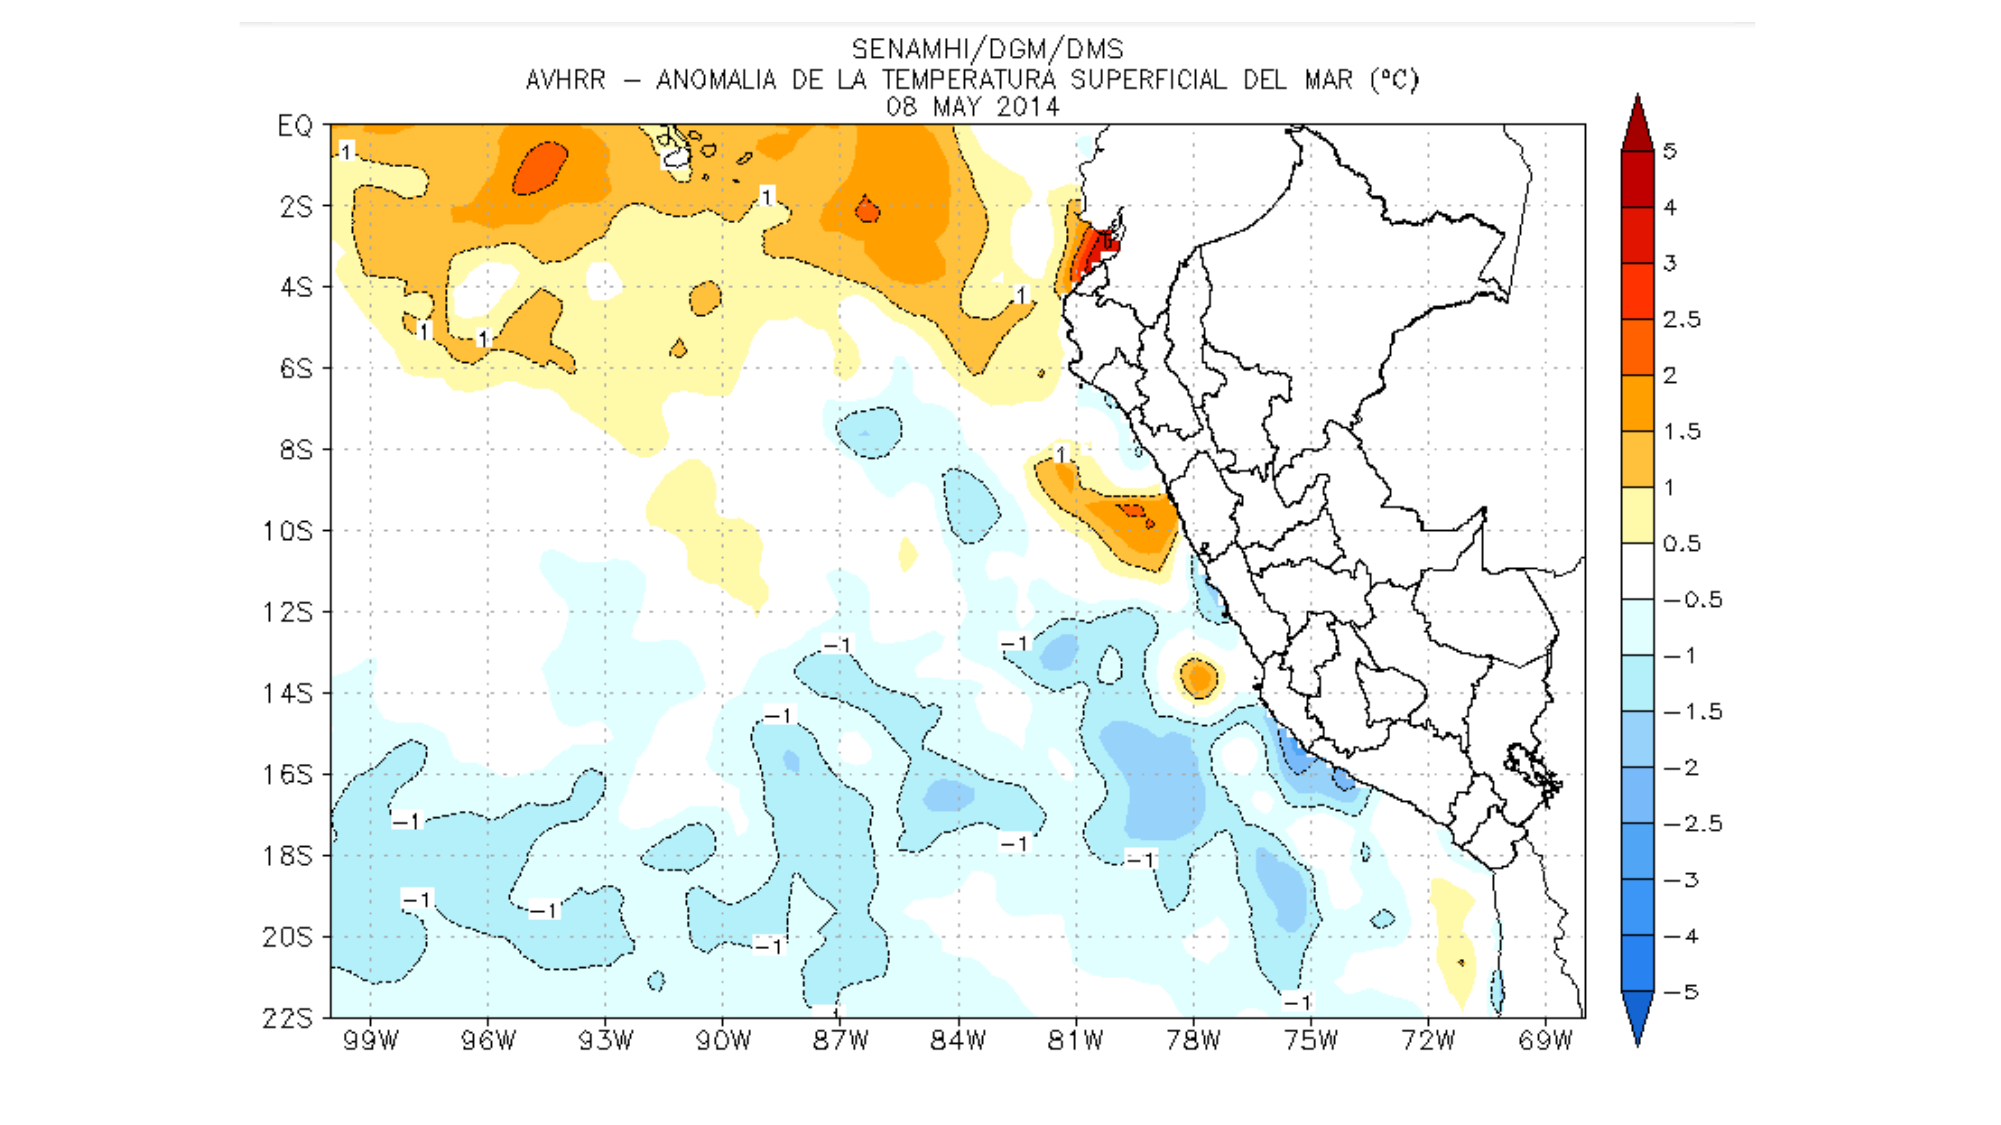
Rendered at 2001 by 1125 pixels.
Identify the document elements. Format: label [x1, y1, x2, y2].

picture [239, 22, 1756, 1101]
